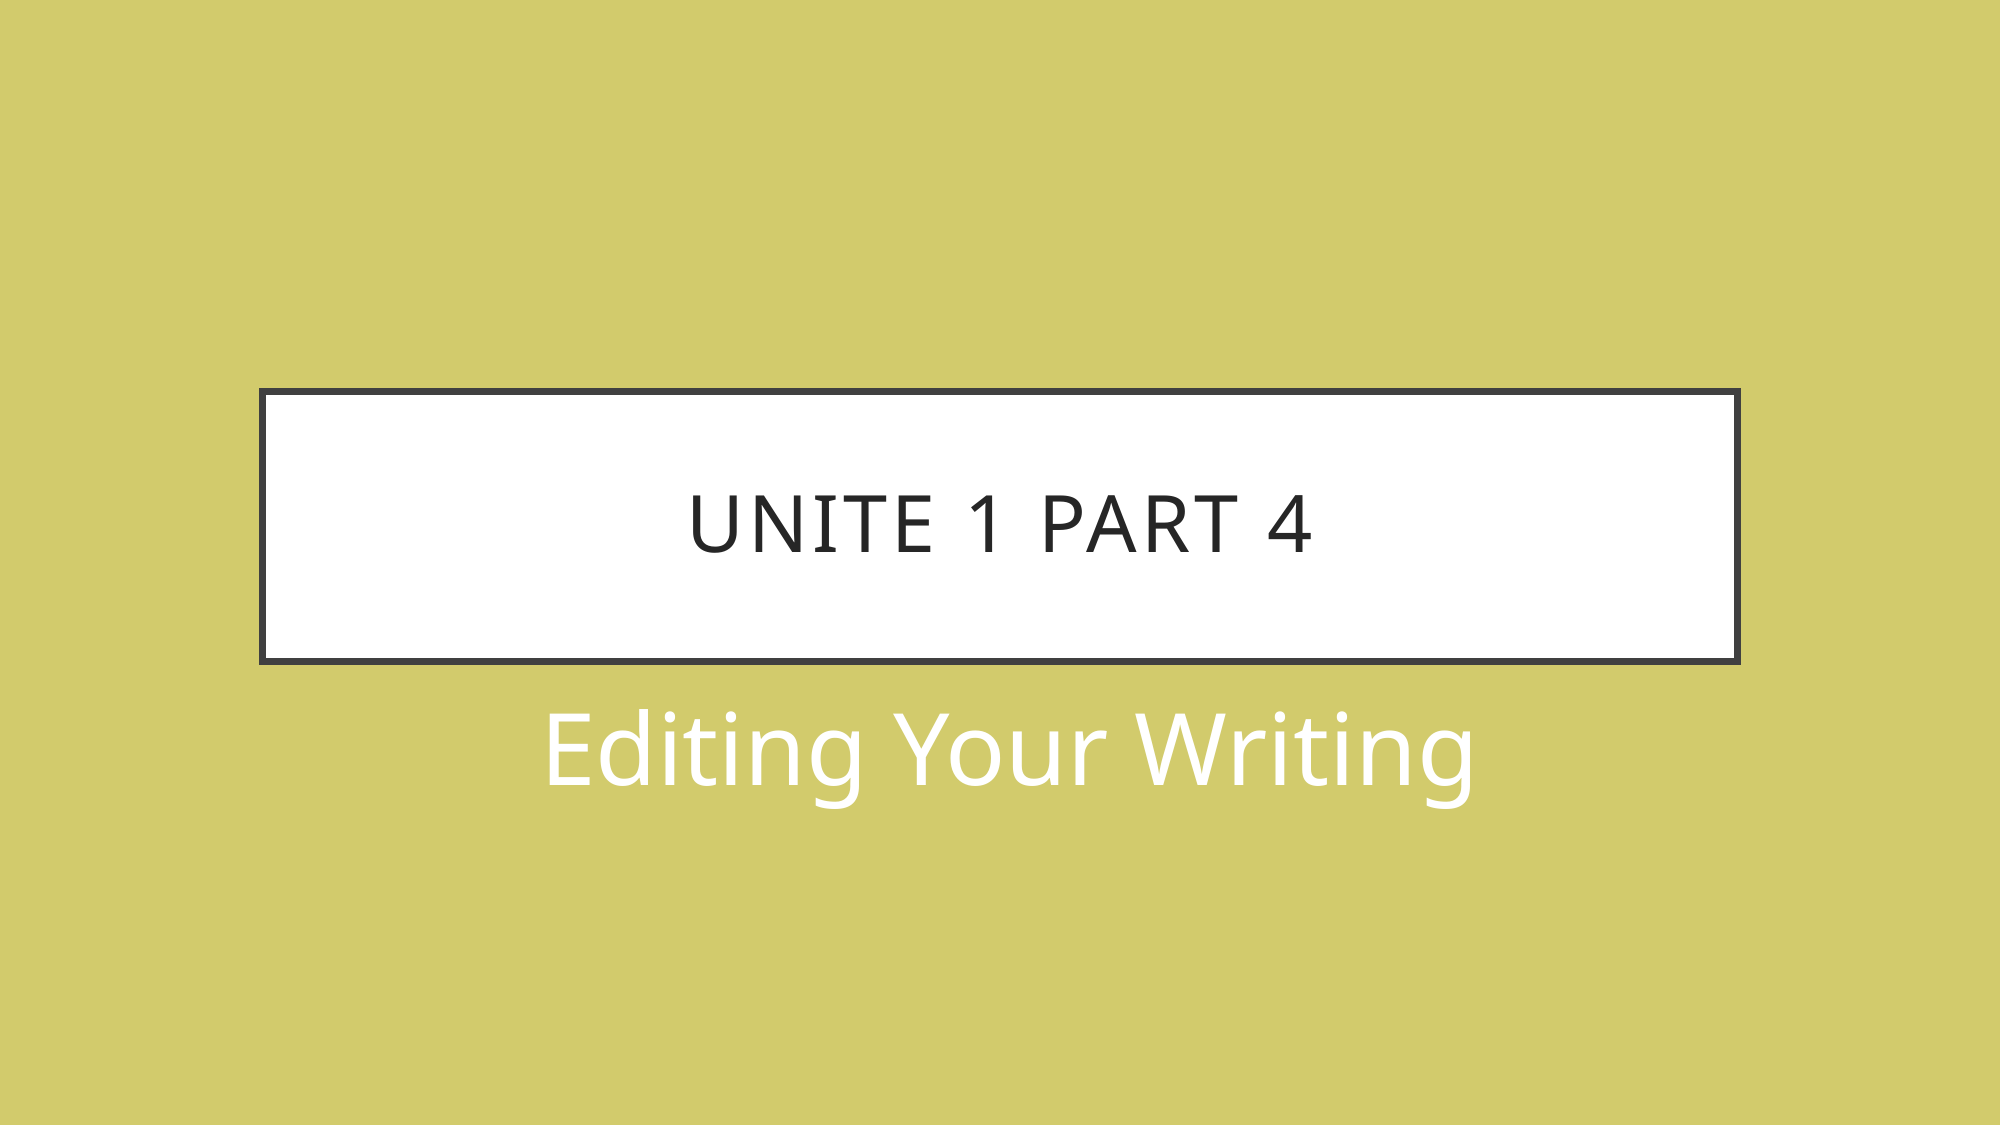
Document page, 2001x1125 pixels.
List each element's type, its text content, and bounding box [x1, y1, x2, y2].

subtitle Editing Your Writing [451, 678, 1568, 882]
title Unite 1 part 4 [259, 388, 1741, 665]
